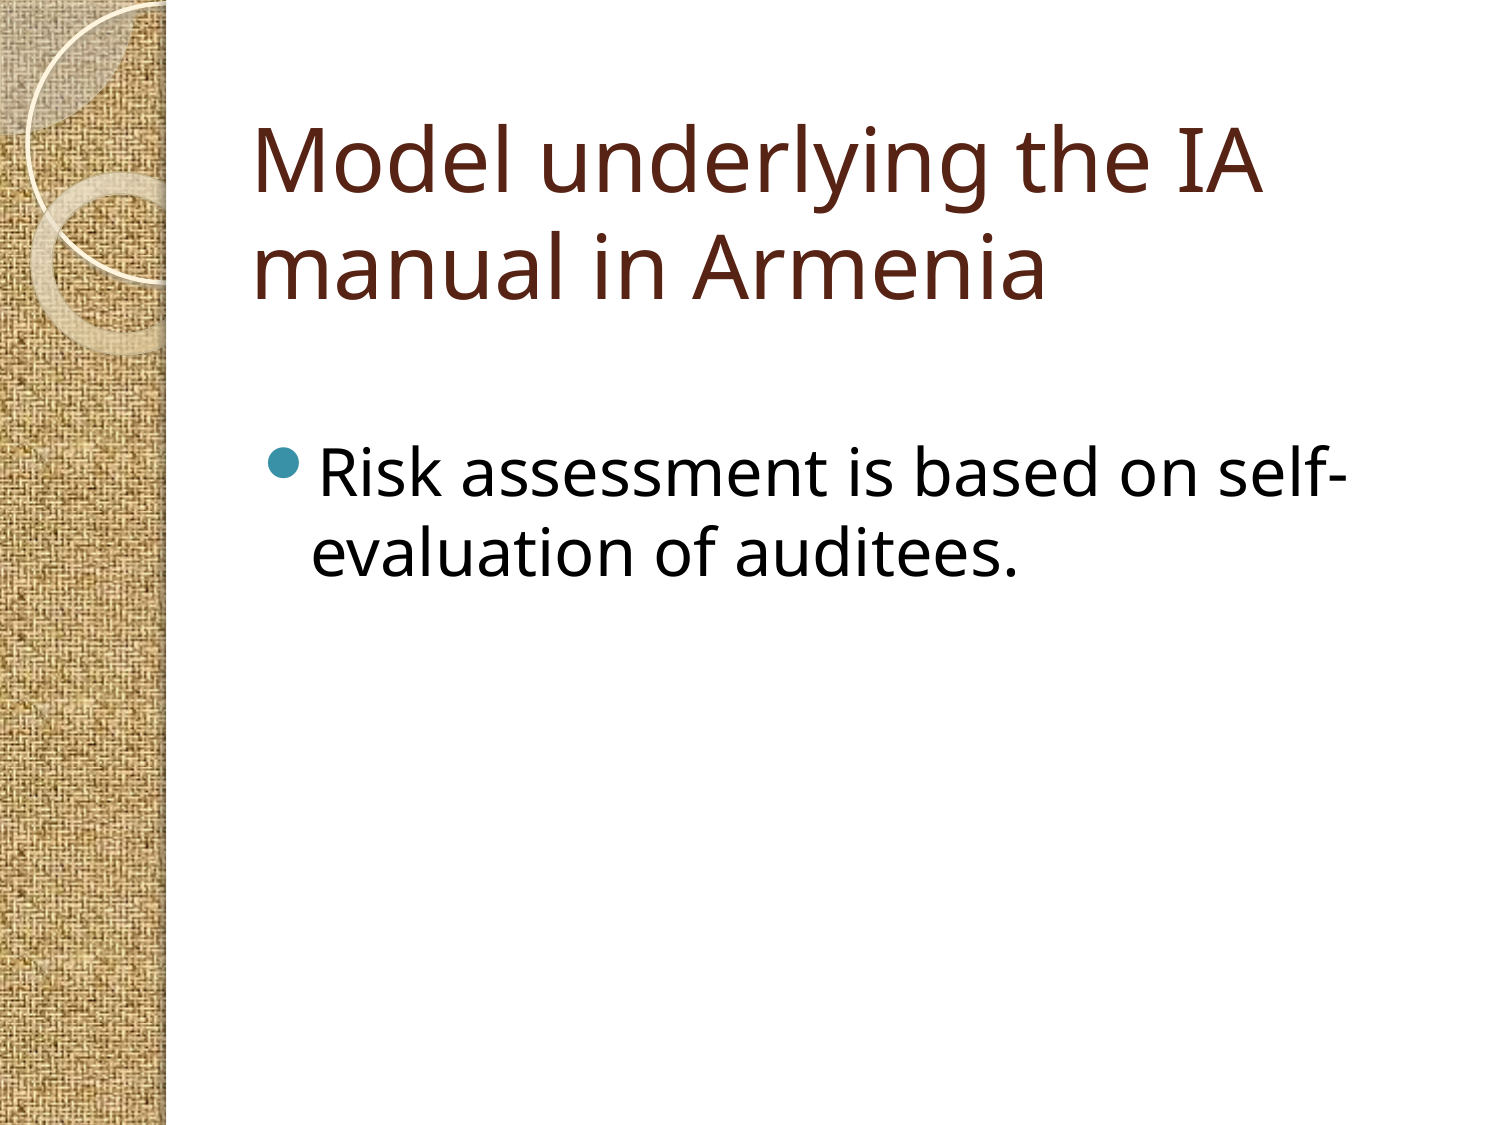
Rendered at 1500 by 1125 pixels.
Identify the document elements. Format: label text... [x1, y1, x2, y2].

picture [32, 13, 160, 207]
picture [53, 241, 160, 332]
title Model underlying the IA manual in Armenia [235, 45, 1466, 376]
picture [62, 195, 160, 280]
picture [136, 0, 164, 4]
picture [0, 134, 166, 1125]
list Risk assessment is based on self-evaluation of auditees. [235, 422, 1466, 1025]
